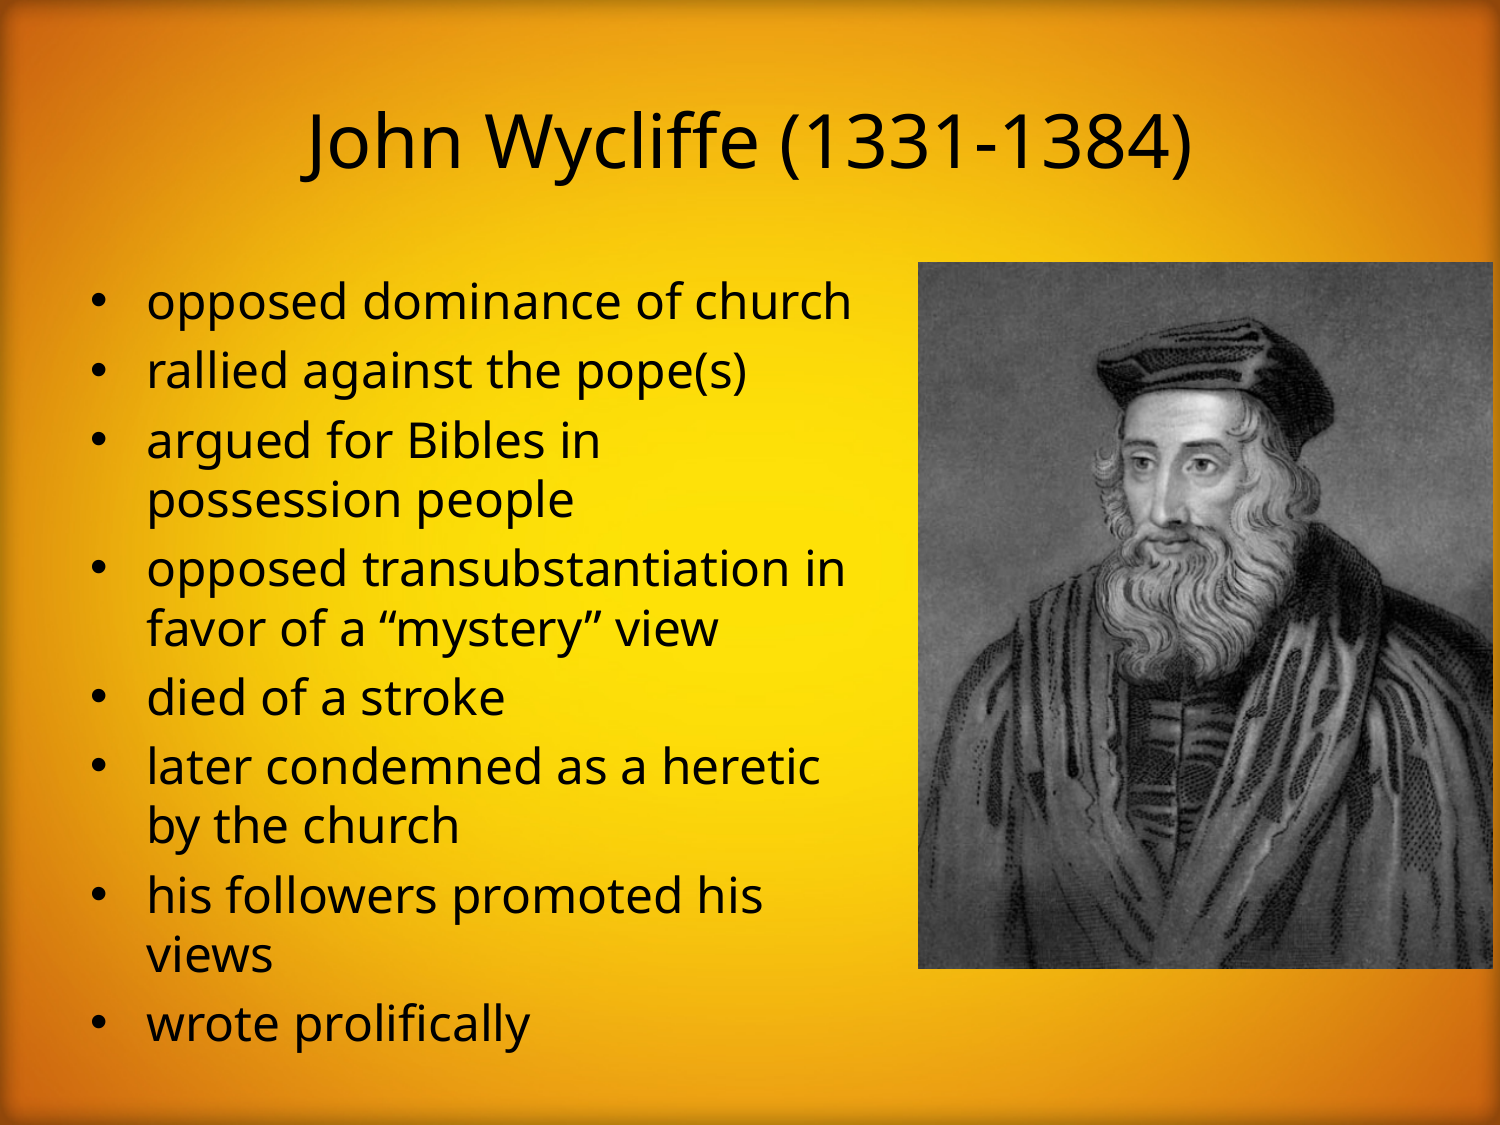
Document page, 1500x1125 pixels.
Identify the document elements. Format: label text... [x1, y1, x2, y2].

list opposed dominance of church rallied against the pope(s) argued for Bibles in possession people opposed transubstantiation in favor of a “mystery” view died of a stroke later condemned as a heretic by the church his followers promoted his views wrote prolifically [75, 262, 883, 1103]
picture [0, 0, 1500, 1125]
title John Wycliffe (1331-1384) [75, 45, 1425, 233]
